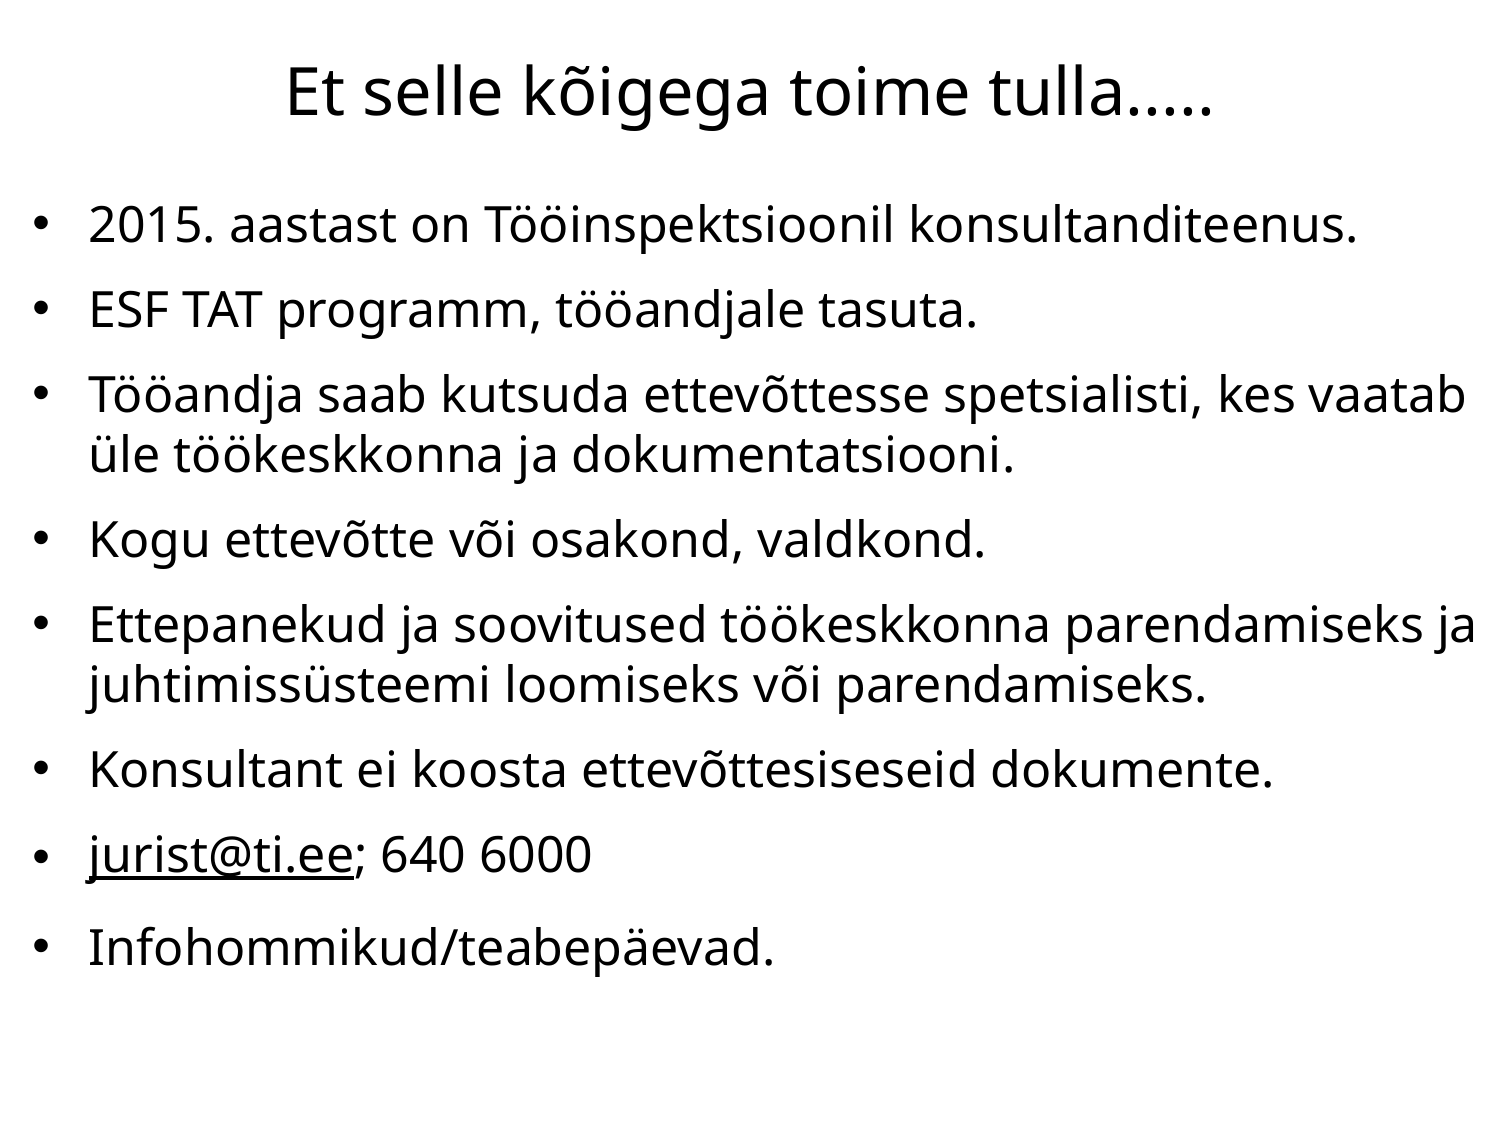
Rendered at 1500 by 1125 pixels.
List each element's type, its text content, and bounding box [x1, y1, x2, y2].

title Et selle kõigega toime tulla..... [88, 19, 1413, 159]
list 2015. aastast on Tööinspektsioonil konsultanditeenus. ESF TAT programm, tööandjale tasuta. Tööandja saab kutsuda ettevõttesse spetsialisti, kes vaatab üle töökeskkonna ja dokumentatsiooni. Kogu ettevõtte või osakond, valdkond. Ettepanekud ja soovitused töökeskkonna parendamiseks ja juhtimissüsteemi loomiseks või parendamiseks. Konsultant ei koosta ettevõttesiseseid dokumente. jurist@ti.ee; 640 6000 Infohommikud/teabepäevad. [17, 184, 1500, 1125]
